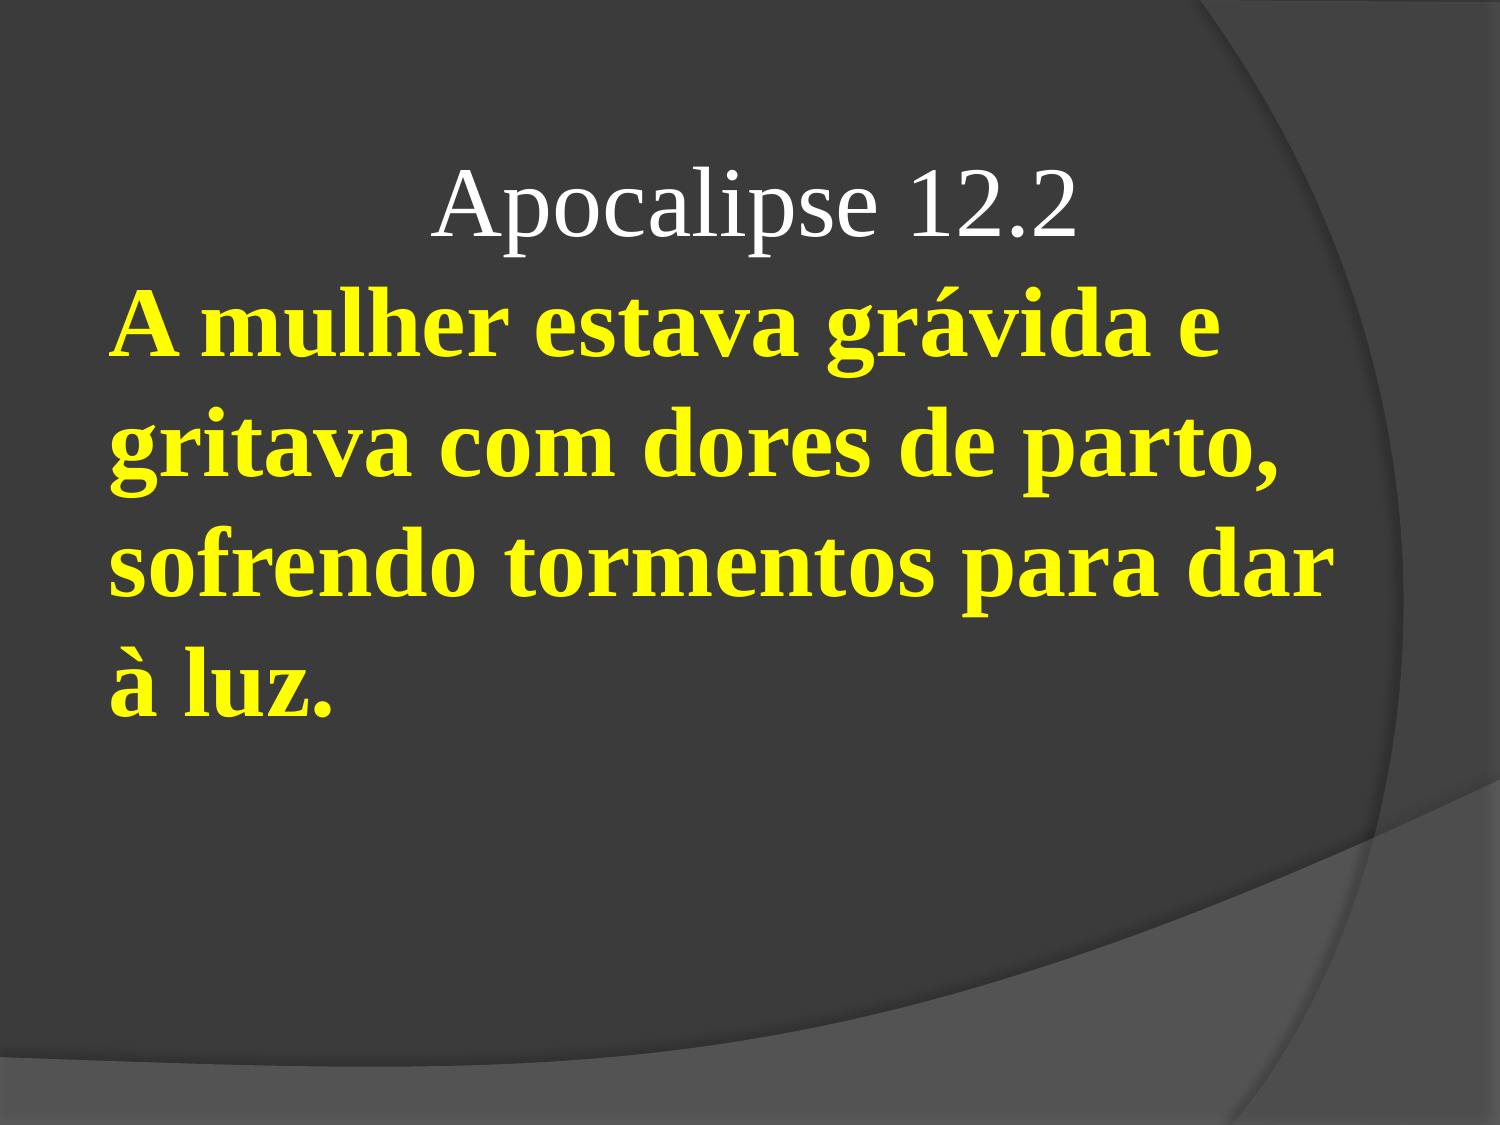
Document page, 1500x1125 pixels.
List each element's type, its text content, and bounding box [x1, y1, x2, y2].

text_box Apocalipse 12.2 A mulher estava grávida e gritava com dores de parto, sofrendo tormentos para dar à luz. [93, 128, 1418, 1125]
